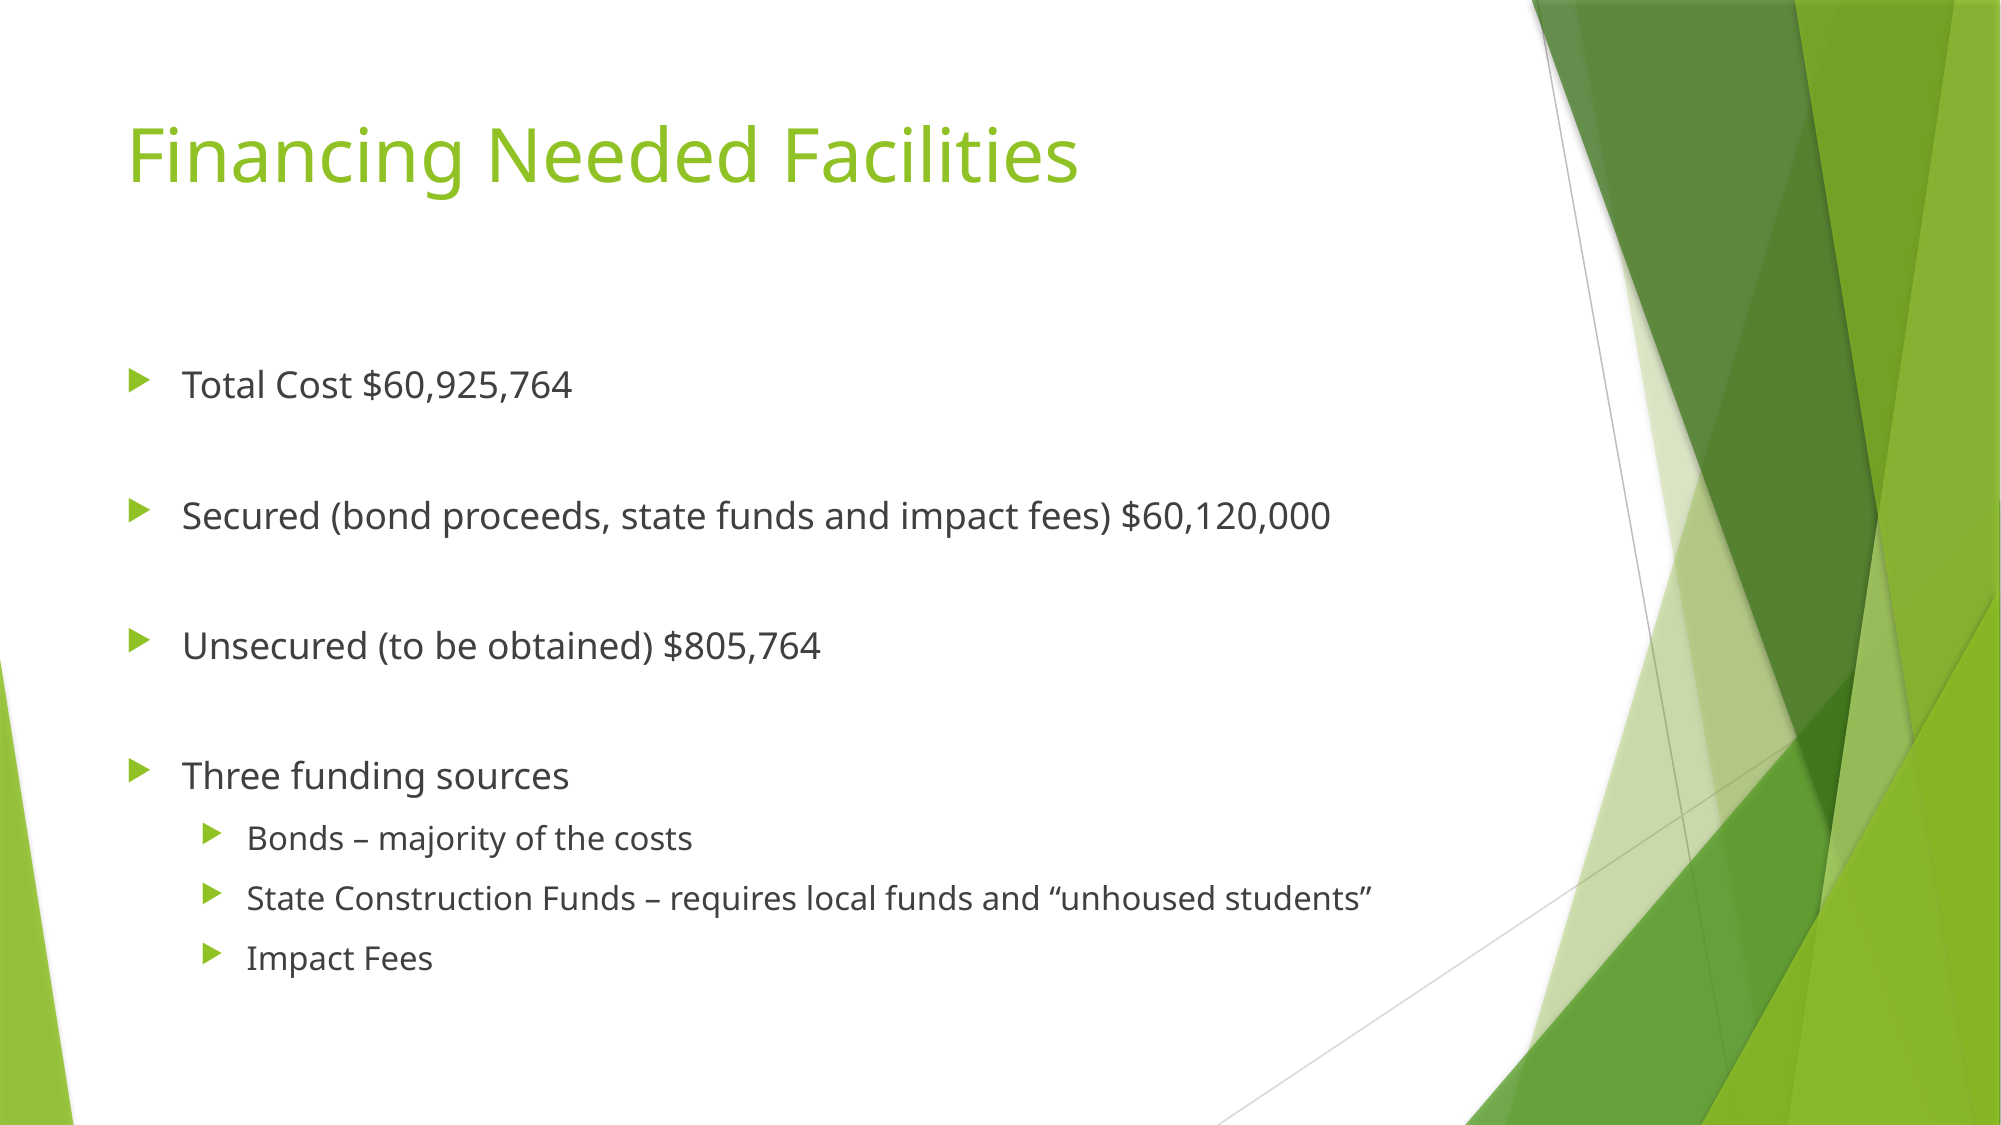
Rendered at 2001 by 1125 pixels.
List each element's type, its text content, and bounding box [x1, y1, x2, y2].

list Total Cost $60,925,764 Secured (bond proceeds, state funds and impact fees) $60,120,000 Unsecured (to be obtained) $805,764 Three funding sources Bonds – majority of the costs State Construction Funds – requires local funds and “unhoused students” Impact Fees [111, 354, 1522, 992]
title Financing Needed Facilities [111, 99, 1522, 317]
